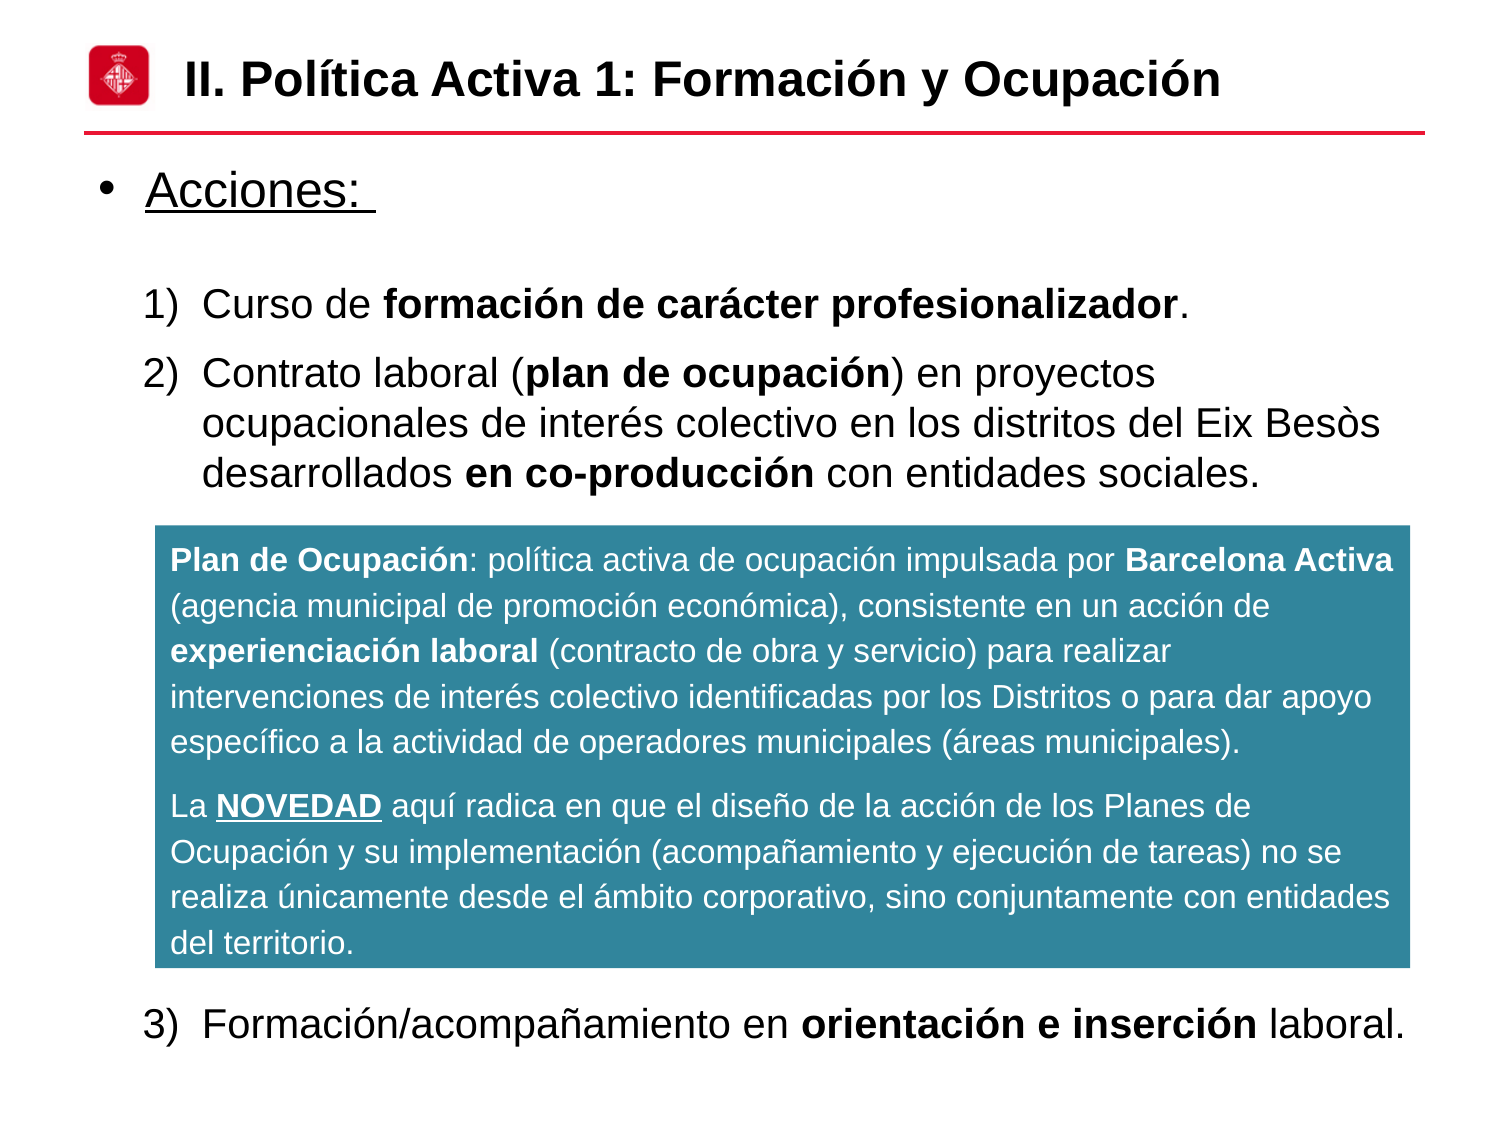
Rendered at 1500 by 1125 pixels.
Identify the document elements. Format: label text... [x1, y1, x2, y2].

slide_number 7 [1089, 1019, 1440, 1080]
text_box II. Política Activa 1: Formación y Ocupación [169, 39, 1446, 115]
text_box Plan de Ocupación: política activa de ocupación impulsada por Barcelona Activa (agencia municipal de promoción económica), consistente en un acción de experienciación laboral (contracto de obra y servicio) para realizar intervenciones de interés colectivo identificadas por los Distritos o para dar apoyo específico a la actividad de operadores municipales (áreas municipales). La NOVEDAD aquí radica en que el diseño de la acción de los Planes de Ocupación y su implementación (acompañamiento y ejecución de tareas) no se realiza únicamente desde el ámbito corporativo, sino conjuntamente con entidades del territorio. [155, 525, 1411, 969]
picture [85, 43, 156, 111]
text_box Acciones: Curso de formación de carácter profesionalizador. Contrato laboral (plan de ocupación) en proyectos ocupacionales de interés colectivo en los distritos del Eix Besòs desarrollados en co-producción con entidades sociales. Formación/acompañamiento en orientación e inserción laboral. [83, 149, 1425, 1054]
